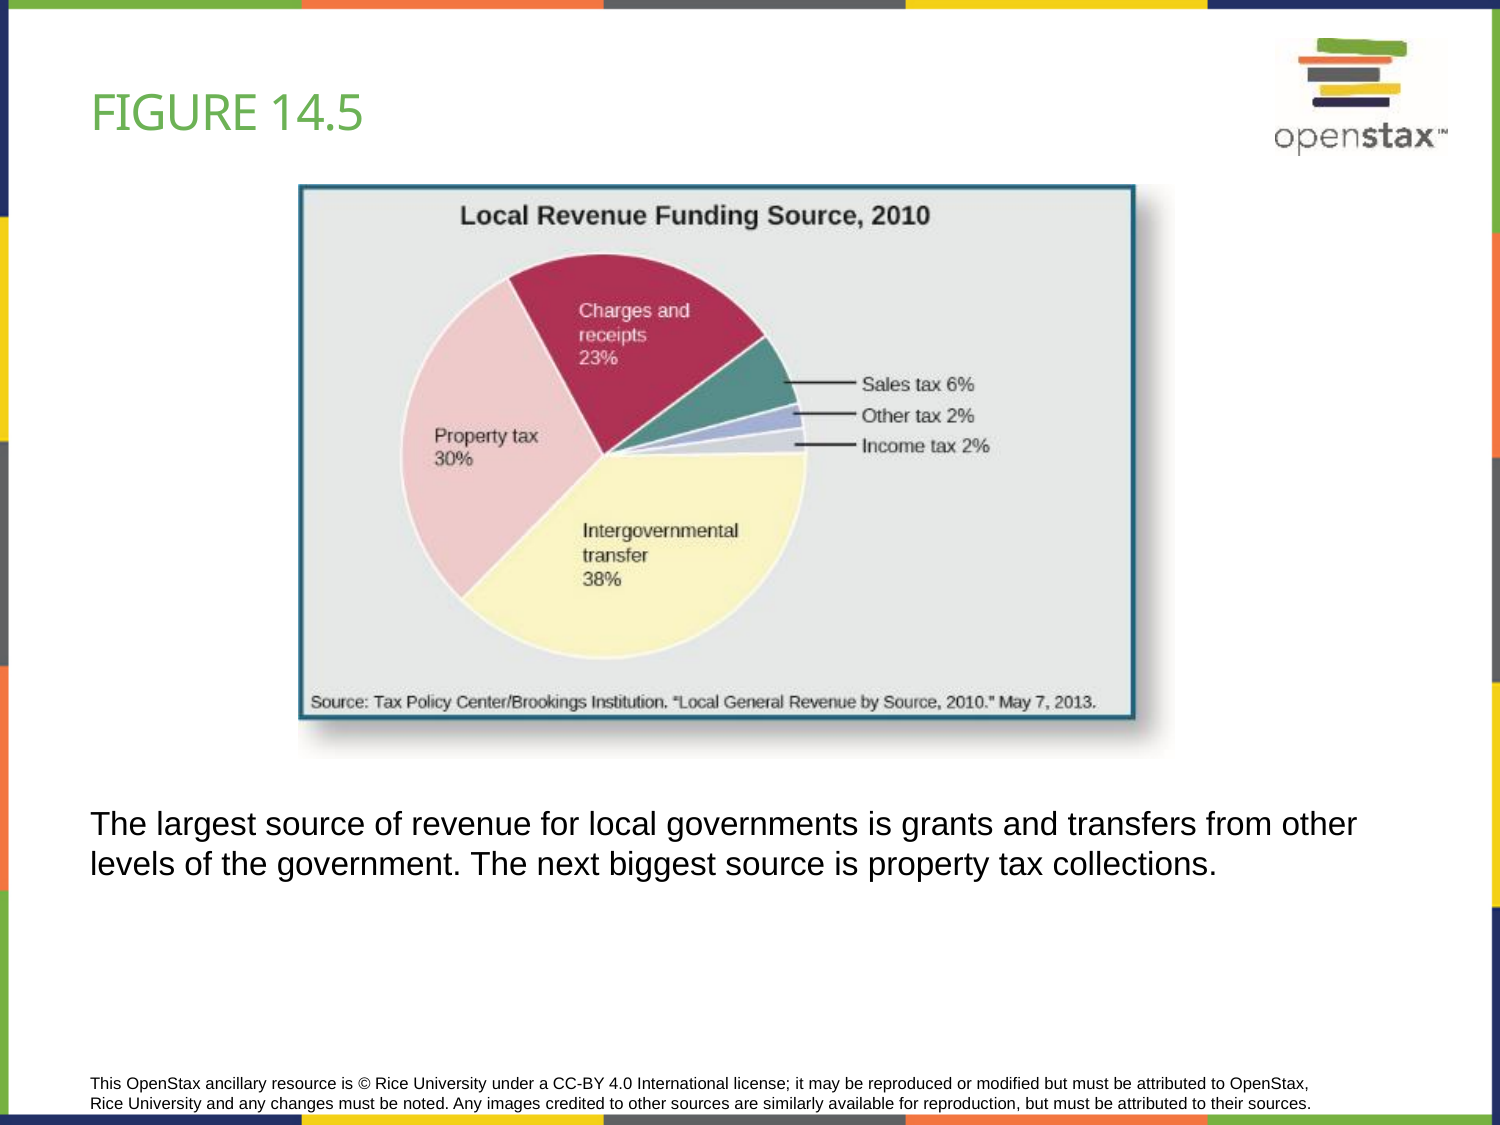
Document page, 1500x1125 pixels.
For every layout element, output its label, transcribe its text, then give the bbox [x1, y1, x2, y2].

footer This OpenStax ancillary resource is © Rice University under a CC-BY 4.0 International license; it may be reproduced or modified but must be attributed to OpenStax, Rice University and any changes must be noted. Any images credited to other sources are similarly available for reproduction, but must be attributed to their sources. [75, 1065, 1353, 1112]
picture [0, 0, 1500, 1125]
title Figure 14.5 [75, 39, 1274, 148]
list The largest source of revenue for local governments is grants and transfers from other levels of the government. The next biggest source is property tax collections. [75, 794, 1398, 986]
